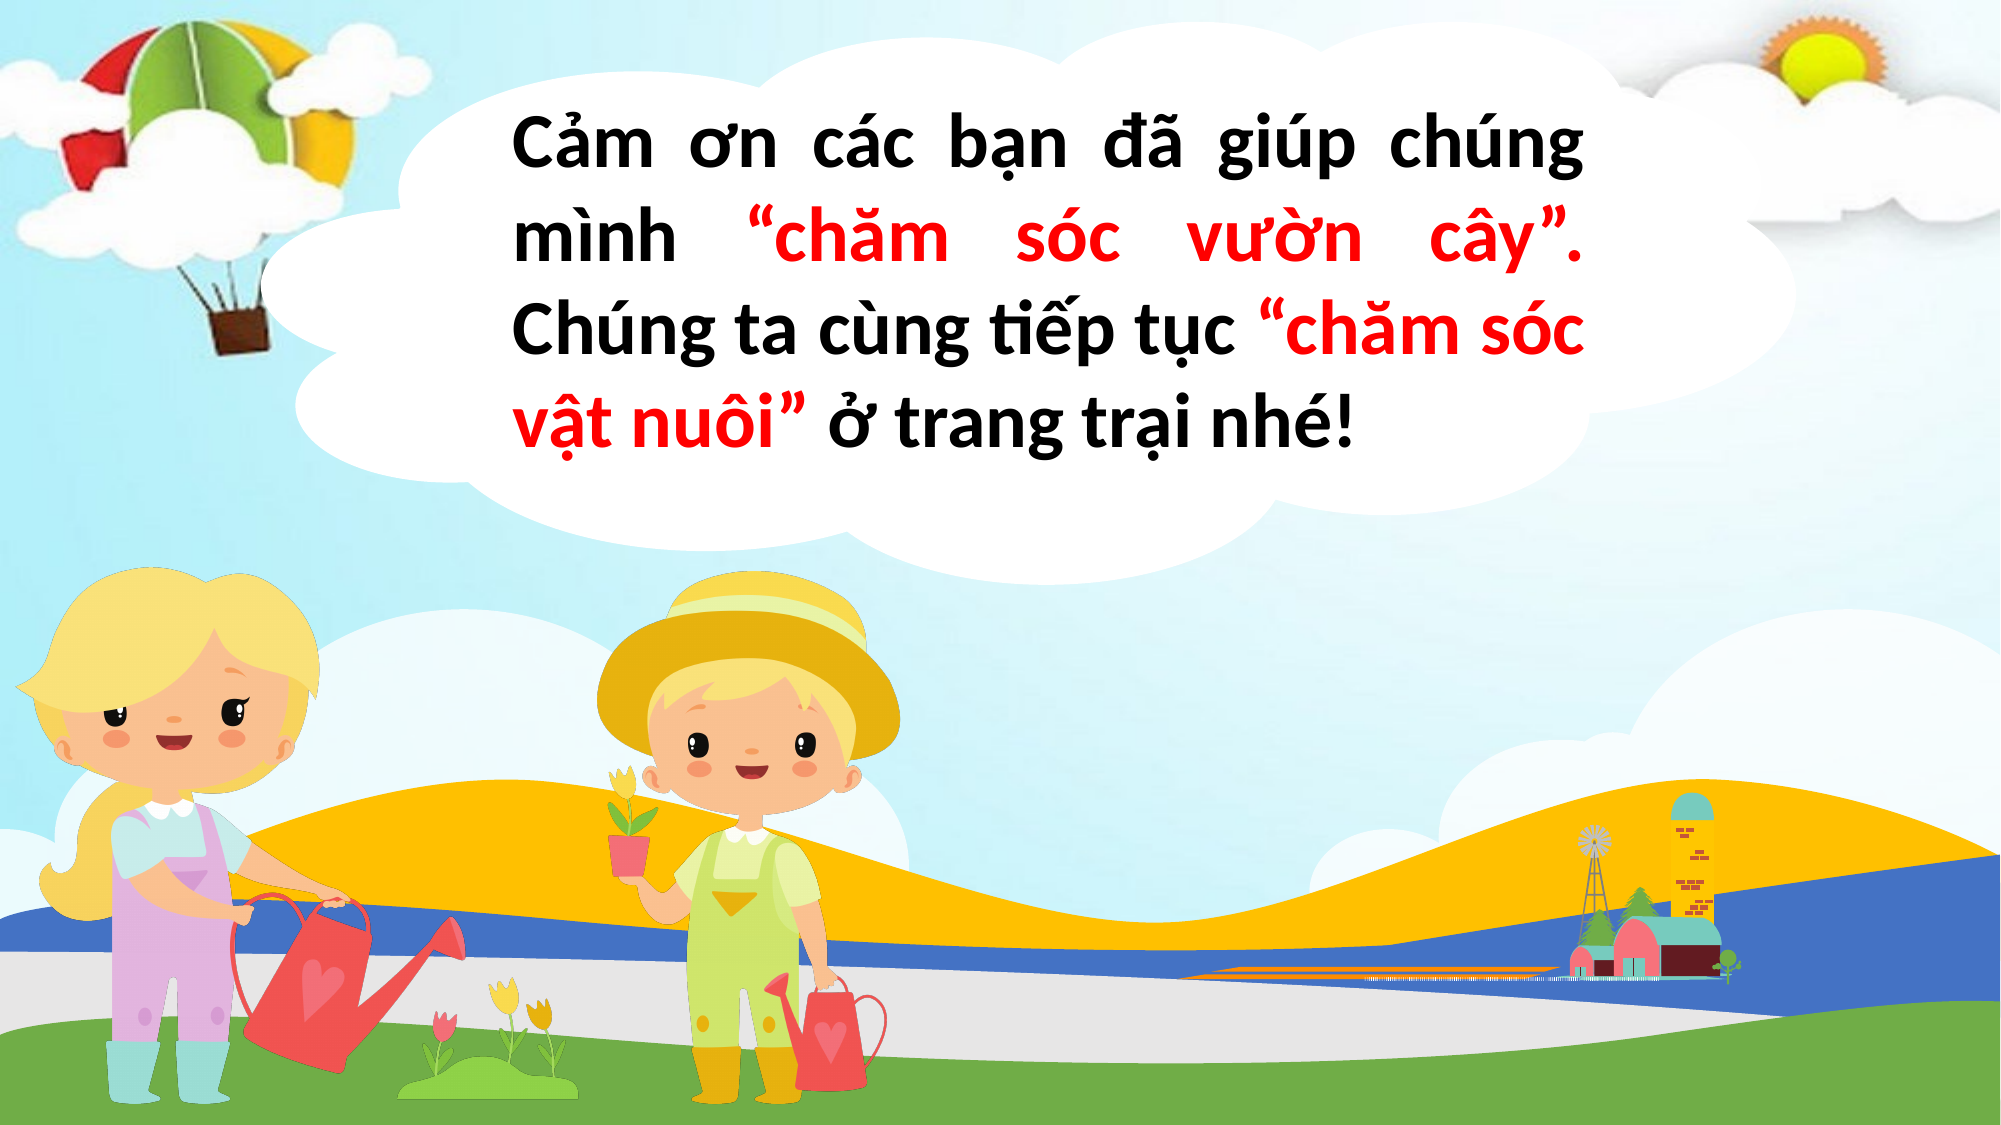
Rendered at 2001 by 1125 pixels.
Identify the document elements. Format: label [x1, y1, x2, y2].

picture [0, 0, 2001, 1105]
text_box [262, 19, 1796, 583]
